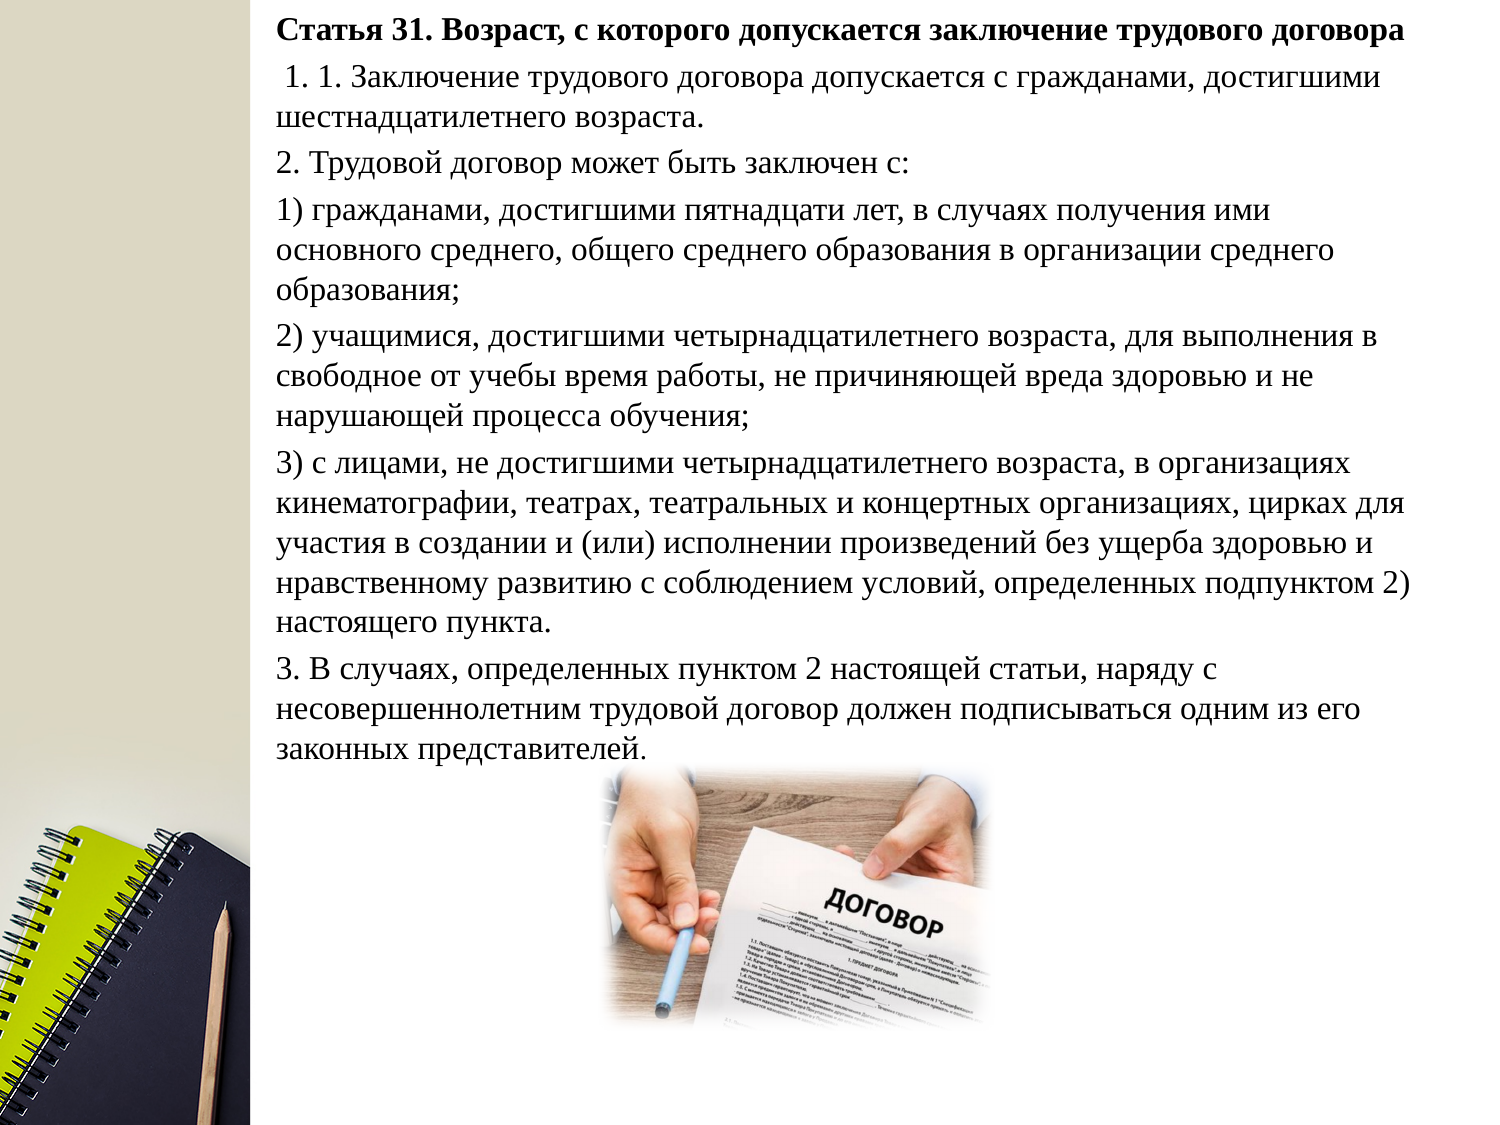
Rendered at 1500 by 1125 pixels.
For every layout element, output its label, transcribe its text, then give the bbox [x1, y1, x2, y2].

list Статья 31. Возраст, с которого допускается заключение трудового договора 1. 1. Заключение трудового договора допускается с гражданами, достигшими шестнадцатилетнего возраста. 2. Трудовой договор может быть заключен с: 1) гражданами, достигшими пятнадцати лет, в случаях получения ими основного среднего, общего среднего образования в организации среднего образования; 2) учащимися, достигшими четырнадцатилетнего возраста, для выполнения в свободное от учебы время работы, не причиняющей вреда здоровью и не нарушающей процесса обучения; 3) с лицами, не достигшими четырнадцатилетнего возраста, в организациях кинематографии, театрах, театральных и концертных организациях, цирках для участия в создании и (или) исполнении произведений без ущерба здоровью и нравственному развитию с соблюдением условий, определенных подпунктом 2) настоящего пункта. 3. В случаях, определенных пунктом 2 настоящей статьи, наряду с несовершеннолетним трудовой договор должен подписываться одним из его законных представителей. [210, 0, 1442, 681]
picture [0, 0, 1500, 1125]
